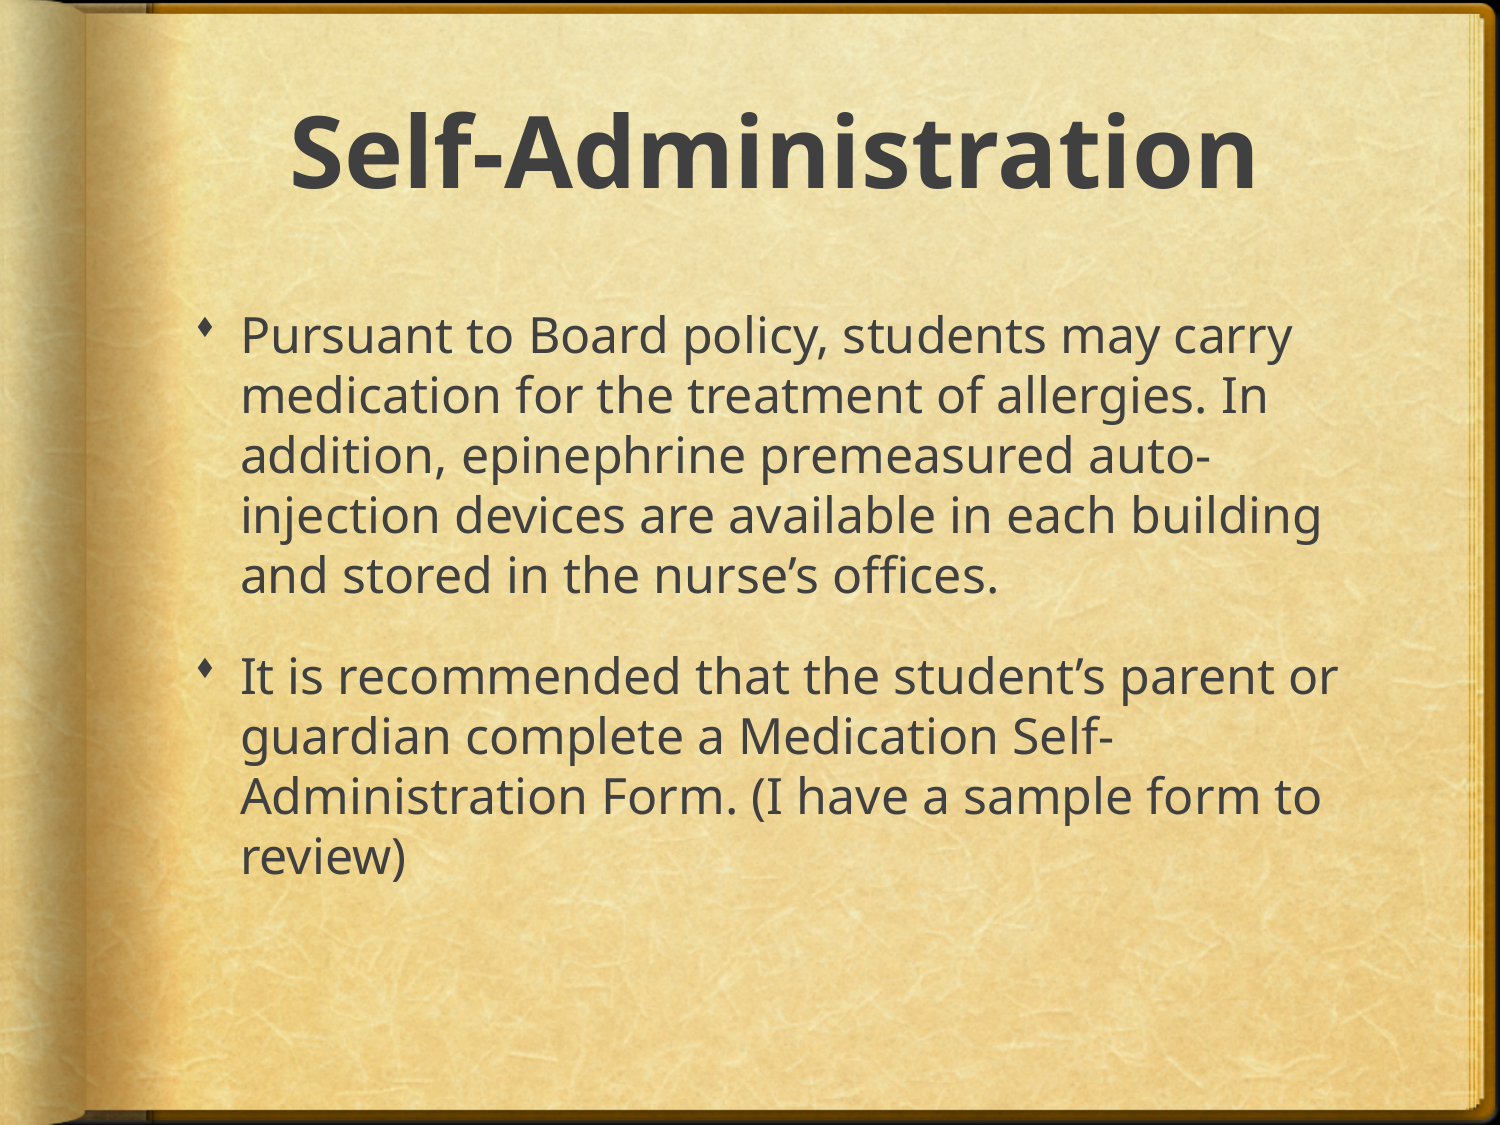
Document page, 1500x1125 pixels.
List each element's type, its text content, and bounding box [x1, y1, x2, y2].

title Self-Administration [178, 45, 1372, 265]
list Pursuant to Board policy, students may carry medication for the treatment of allergies. In addition, epinephrine premeasured auto-injection devices are available in each building and stored in the nurse’s offices. It is recommended that the student’s parent or guardian complete a Medication Self-Administration Form. (I have a sample form to review) [178, 295, 1372, 1005]
picture [0, 0, 1500, 1125]
